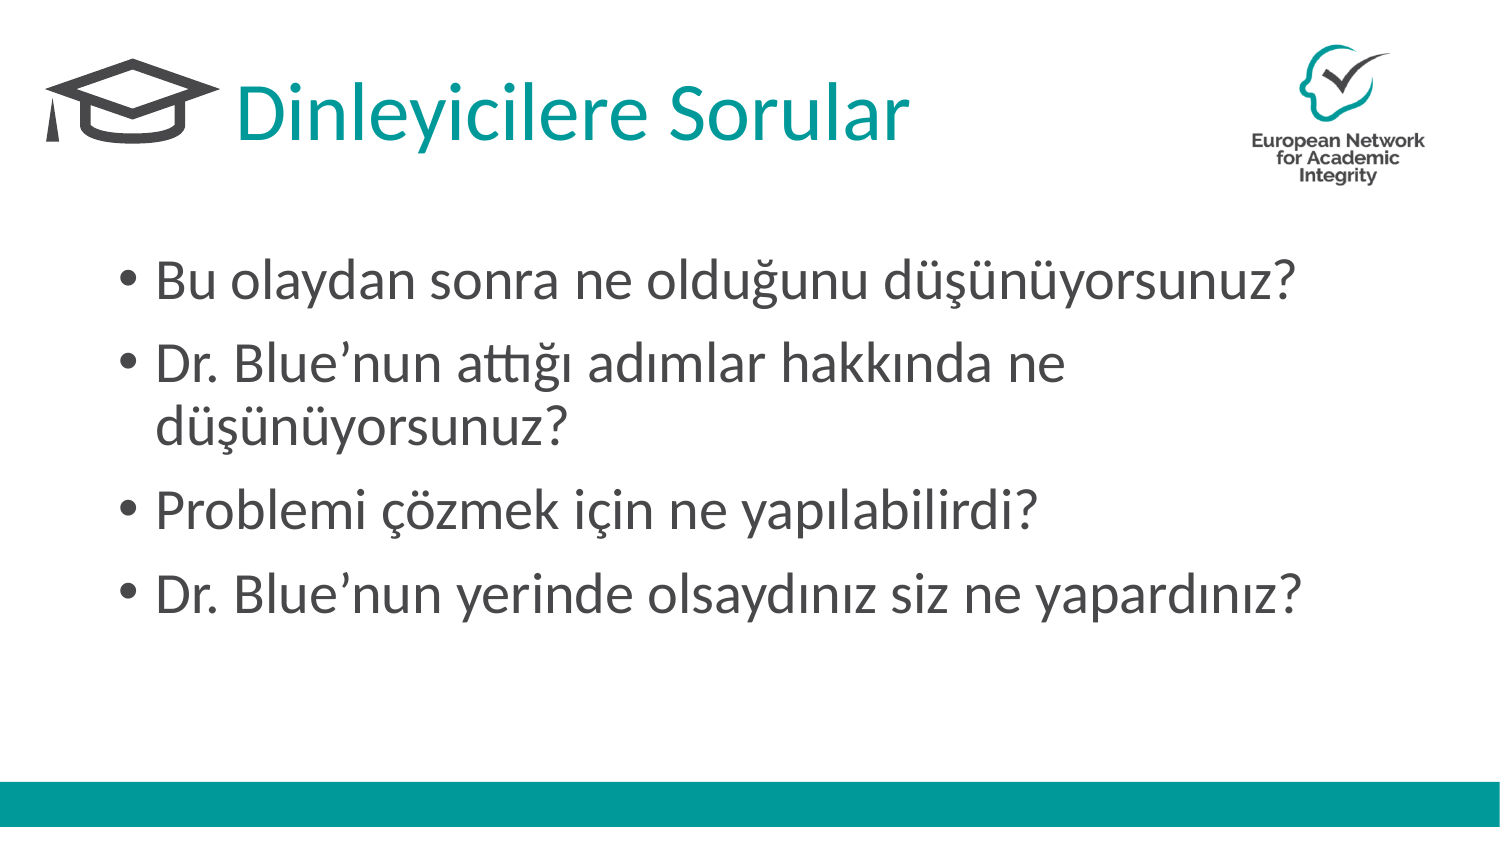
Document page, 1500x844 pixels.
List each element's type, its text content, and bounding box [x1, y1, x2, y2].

picture [1220, 14, 1457, 216]
list Bu olaydan sonra ne olduğunu düşünüyorsunuz? Dr. Blue’nun attığı adımlar hakkında ne düşünüyorsunuz? Problemi çözmek için ne yapılabilirdi? Dr. Blue’nun yerinde olsaydınız siz ne yapardınız? [103, 241, 1397, 760]
picture [44, 45, 221, 158]
title Dinleyicilere Sorular [220, 44, 1238, 182]
